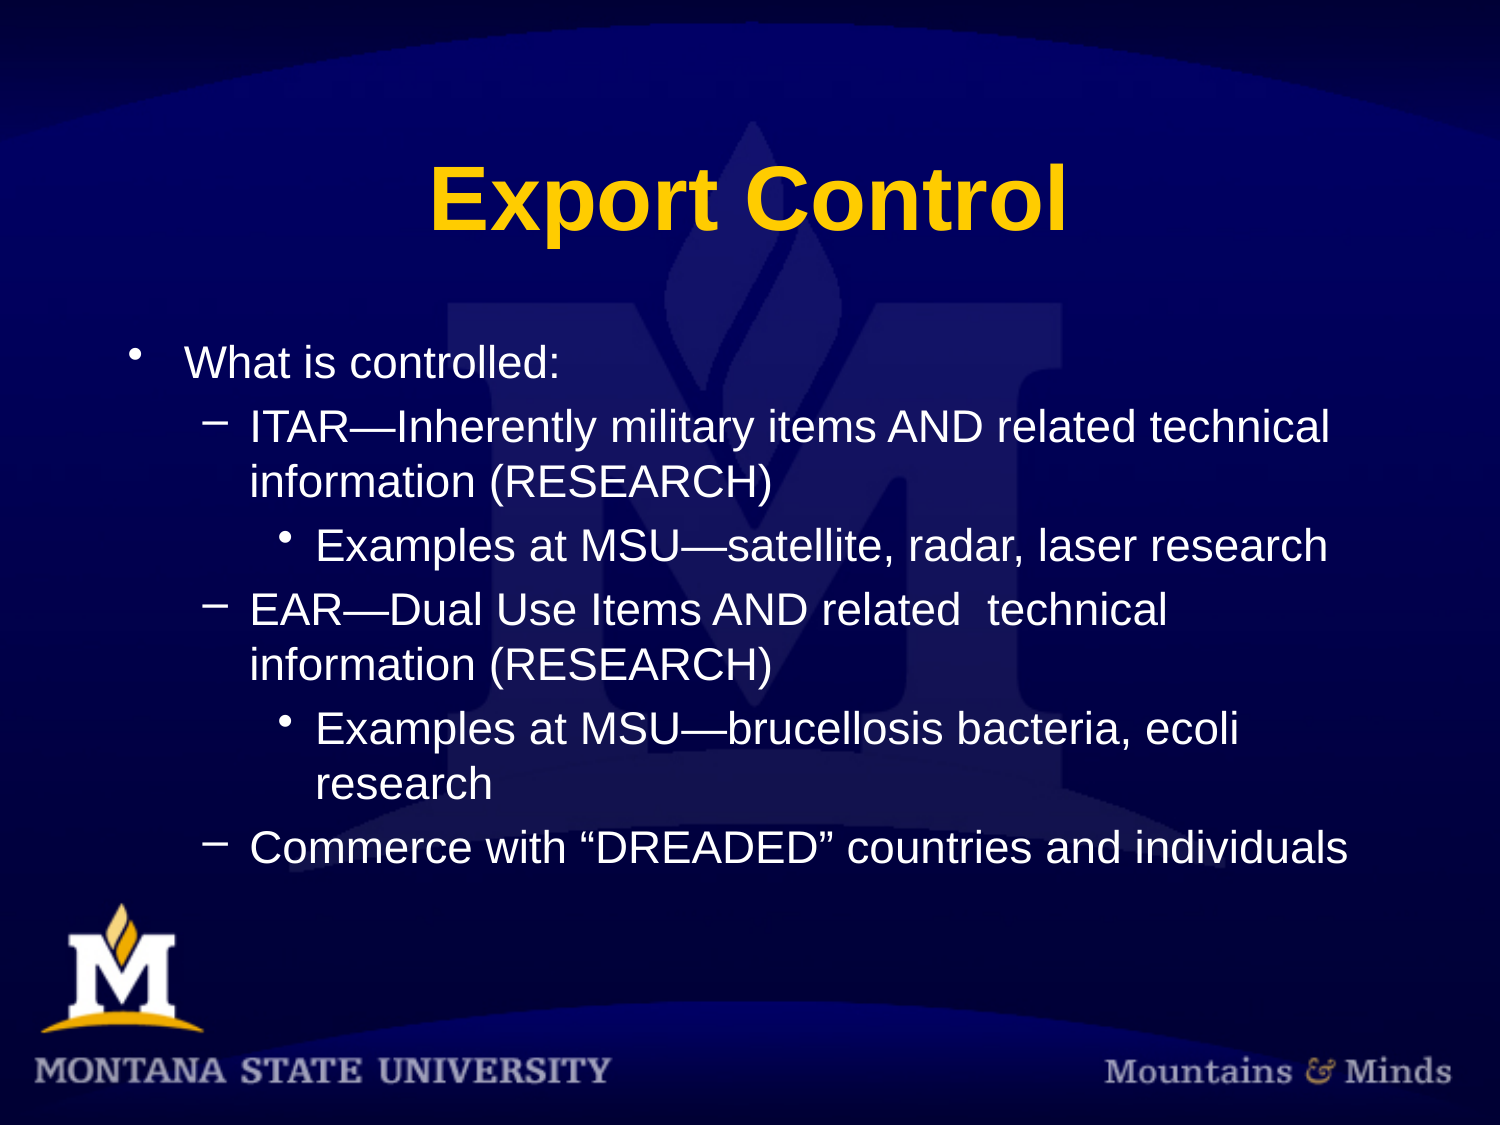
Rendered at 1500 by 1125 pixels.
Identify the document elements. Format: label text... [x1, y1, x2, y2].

picture [0, 0, 1500, 1125]
title Export Control [112, 99, 1388, 288]
list What is controlled: ITAR—Inherently military items AND related technical information (RESEARCH) Examples at MSU—satellite, radar, laser research EAR—Dual Use Items AND related technical information (RESEARCH) Examples at MSU—brucellosis bacteria, ecoli research Commerce with “DREADED” countries and individuals [112, 324, 1388, 1001]
